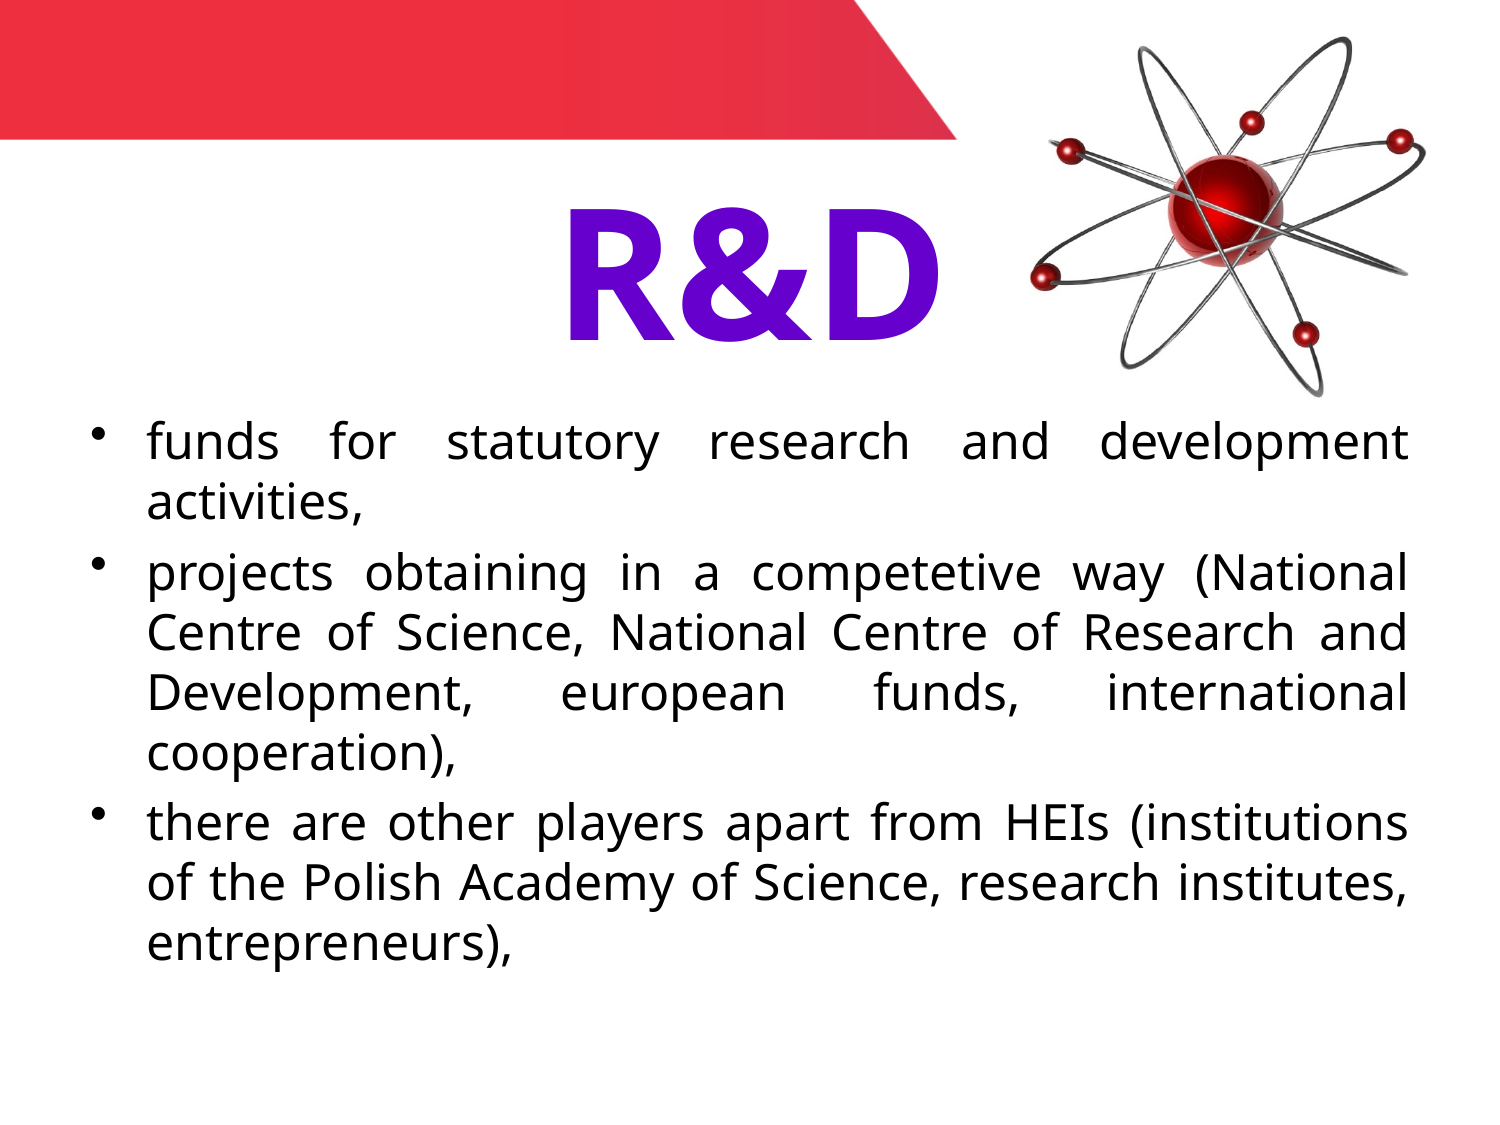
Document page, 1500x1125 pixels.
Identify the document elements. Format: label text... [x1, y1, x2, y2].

picture [0, 0, 1500, 1125]
title R&D [76, 137, 969, 262]
text_box [1203, 0, 1500, 183]
list funds for statutory research and development activities, projects obtaining in a competetive way (National Centre of Science, National Centre of Research and Development, european funds, international cooperation), there are other players apart from HEIs (institutions of the Polish Academy of Science, research institutes, entrepreneurs), [75, 262, 1425, 1005]
